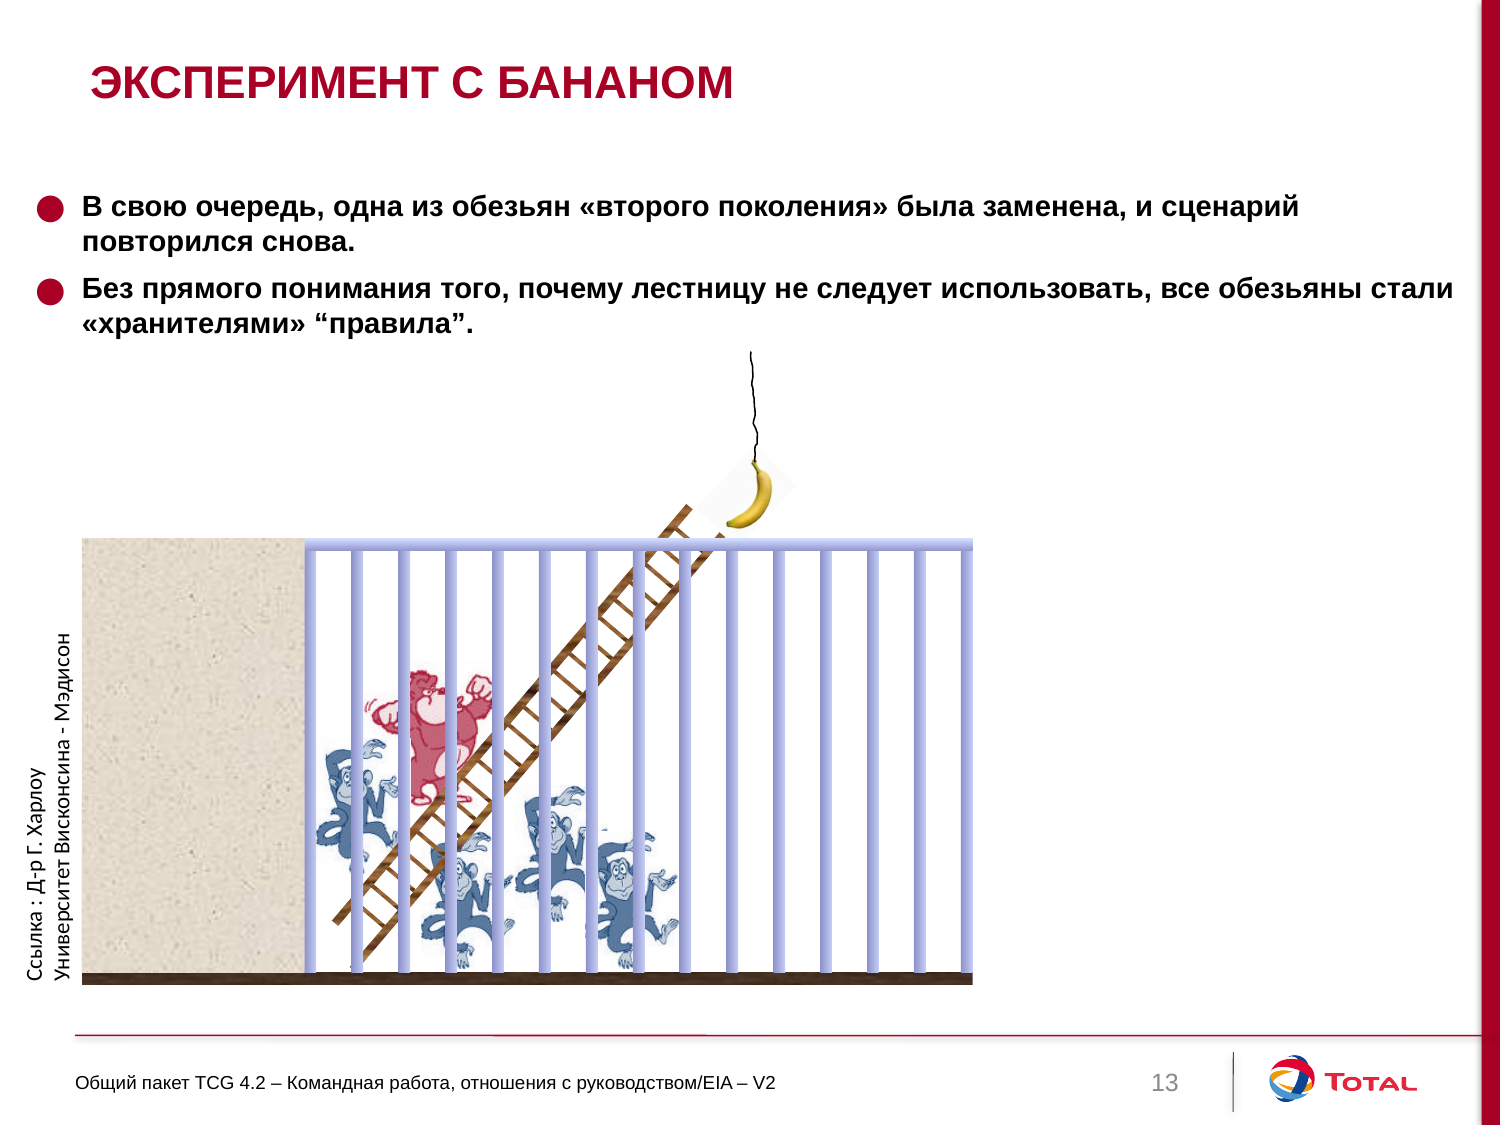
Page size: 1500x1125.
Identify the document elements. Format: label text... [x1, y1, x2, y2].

title Эксперимент с бананом [75, 45, 1424, 150]
text_box [445, 816, 457, 830]
text_box [773, 551, 786, 710]
text_box Ссылка : Д-р Г. Харлоу Университет Висконсина - Мэдисон [11, 574, 82, 997]
text_box [726, 772, 739, 973]
text_box [492, 816, 504, 830]
text_box [538, 930, 551, 973]
slide_number 13 [1074, 1051, 1194, 1112]
text_box [585, 551, 598, 710]
text_box [351, 551, 364, 710]
picture [551, 623, 585, 711]
text_box [679, 551, 692, 710]
picture [510, 678, 538, 711]
text_box [398, 551, 411, 659]
text_box [773, 772, 786, 973]
text_box [305, 772, 317, 973]
picture [645, 551, 679, 632]
footer Общий пакет TCG 4.2 – Командная работа, отношения с руководством/EIA – V2 [75, 1051, 988, 1112]
picture [598, 567, 632, 687]
picture [316, 764, 680, 969]
text_box [867, 551, 879, 973]
picture [1260, 1045, 1426, 1112]
text_box [538, 772, 551, 783]
picture [696, 447, 796, 538]
text_box [632, 551, 645, 710]
text_box [538, 551, 551, 710]
picture [662, 551, 679, 565]
text_box [81, 538, 305, 973]
text_box [750, 351, 758, 463]
picture [692, 551, 714, 577]
text_box [82, 972, 973, 985]
text_box [351, 884, 364, 973]
picture [331, 898, 351, 926]
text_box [235, 711, 807, 764]
text_box [305, 551, 317, 710]
text_box [726, 551, 739, 710]
text_box [398, 883, 411, 973]
text_box [679, 772, 692, 973]
text_box [913, 551, 926, 973]
text_box [960, 551, 973, 973]
text_box [585, 772, 598, 783]
text_box [492, 551, 504, 660]
text_box [632, 772, 645, 830]
text_box В свою очередь, одна из обезьян «второго поколения» была заменена, и сценарий повторился снова. Без прямого понимания того, почему лестницу не следует использовать, все обезьяны стали «хранителями» “правила”. [35, 187, 1465, 551]
text_box [445, 551, 457, 659]
picture [363, 661, 505, 711]
text_box [305, 538, 973, 551]
text_box [820, 551, 832, 973]
